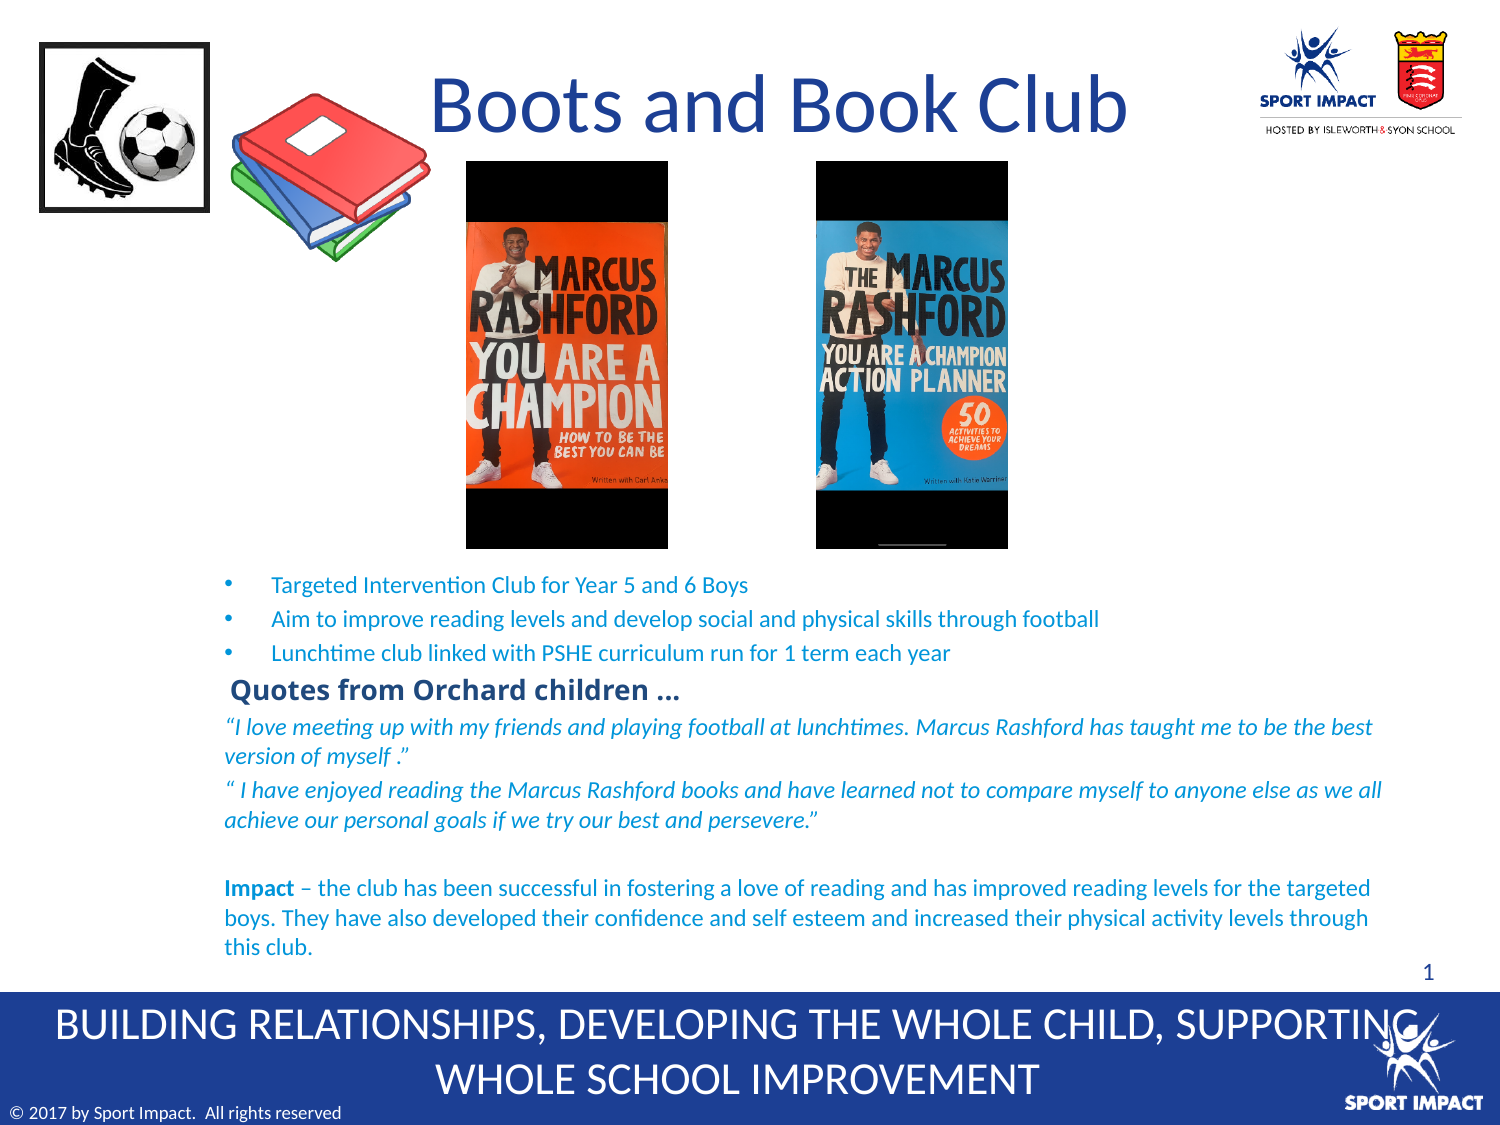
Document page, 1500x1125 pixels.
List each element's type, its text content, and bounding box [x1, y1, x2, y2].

title Boots and Book Club [311, 7, 1436, 185]
picture [1436, 19, 1483, 141]
picture [218, 83, 445, 271]
picture [1345, 1013, 1483, 1110]
picture [816, 161, 1008, 549]
list Targeted Intervention Club for Year 5 and 6 Boys Aim to improve reading levels and develop social and physical skills through football Lunchtime club linked with PSHE curriculum run for 1 term each year Quotes from Orchard children ... “I love meeting up with my friends and playing football at lunchtimes. Marcus Rashford has taught me to be the best version of myself .” “ I have enjoyed reading the Marcus Rashford books and have learned not to compare myself to anyone else as we all achieve our personal goals if we try our best and persevere.” Impact – the club has been successful in fostering a love of reading and has improved reading levels for the targeted boys. They have also developed their confidence and self esteem and increased their physical activity levels through this club. [209, 479, 1425, 976]
text_box [725, 537, 775, 588]
picture [38, 42, 210, 214]
picture [466, 161, 668, 550]
